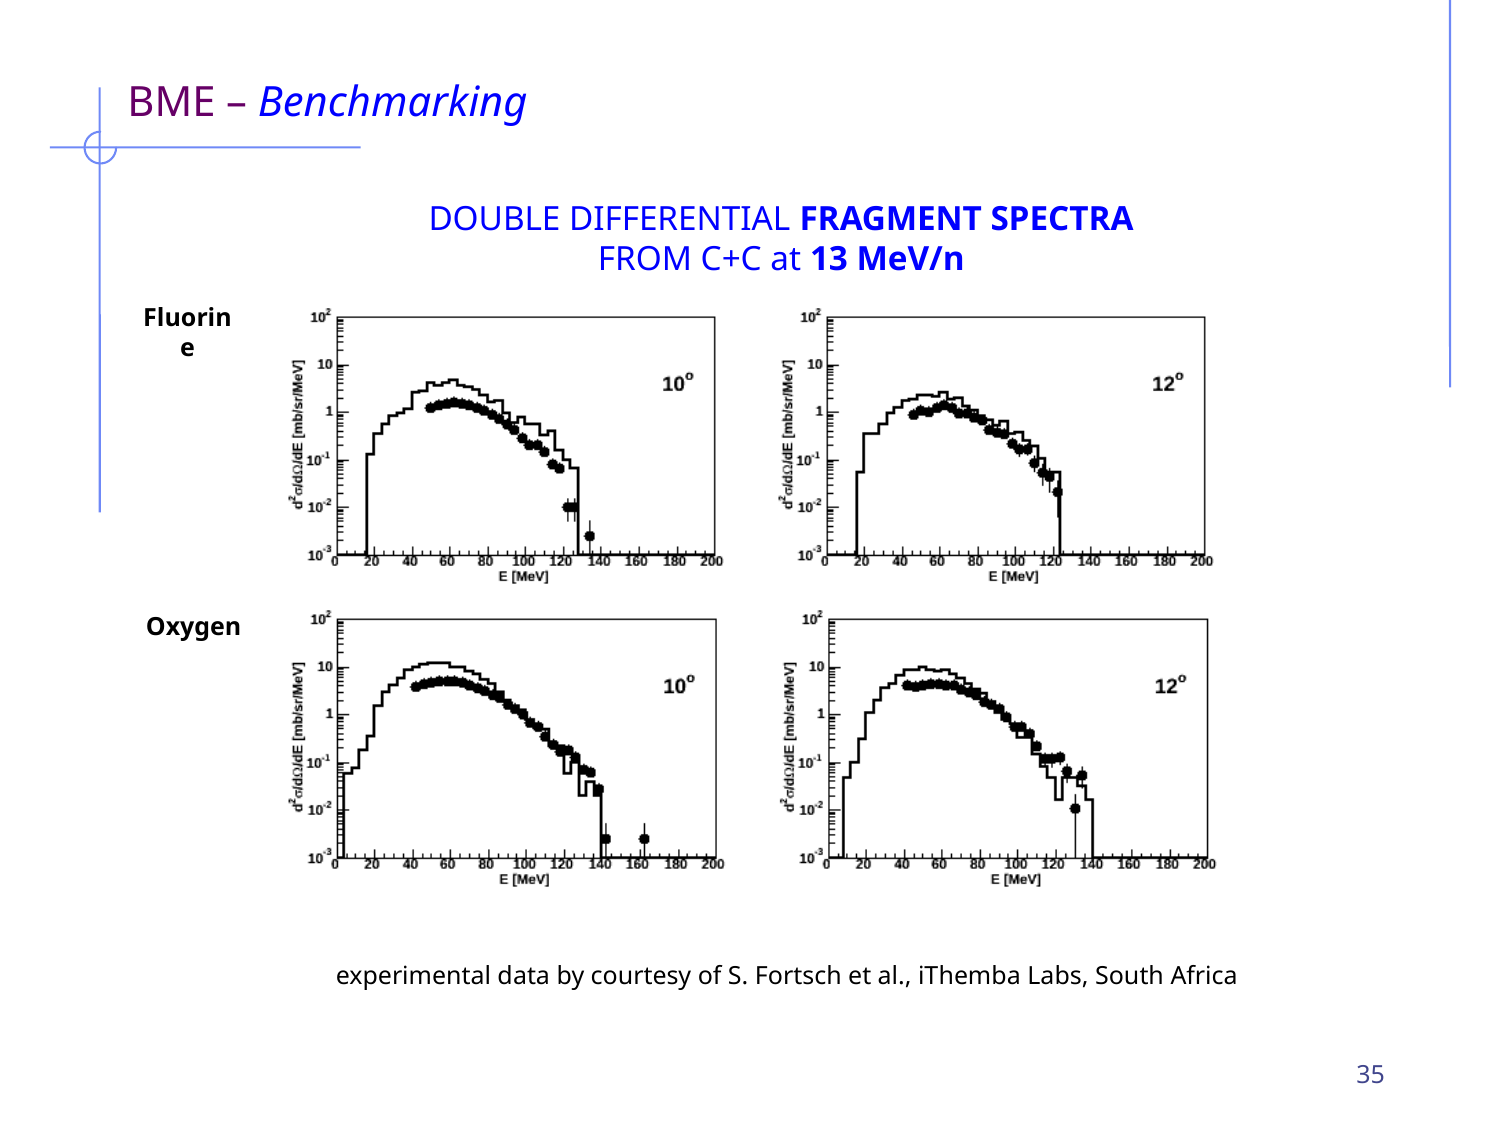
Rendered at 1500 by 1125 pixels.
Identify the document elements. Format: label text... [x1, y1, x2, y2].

text_box BME – Benchmarking [112, 24, 1463, 175]
picture [274, 285, 1258, 891]
text_box Fluorine [125, 299, 250, 363]
text_box Oxygen [112, 600, 269, 650]
text_box experimental data by courtesy of S. Fortsch et al., iThemba Labs, South Africa [112, 899, 1463, 1050]
text_box DOUBLE DIFFERENTIAL FRAGMENT SPECTRA FROM C+C at 13 MeV/n [125, 162, 1438, 313]
slide_number 35 [1137, 1050, 1401, 1101]
